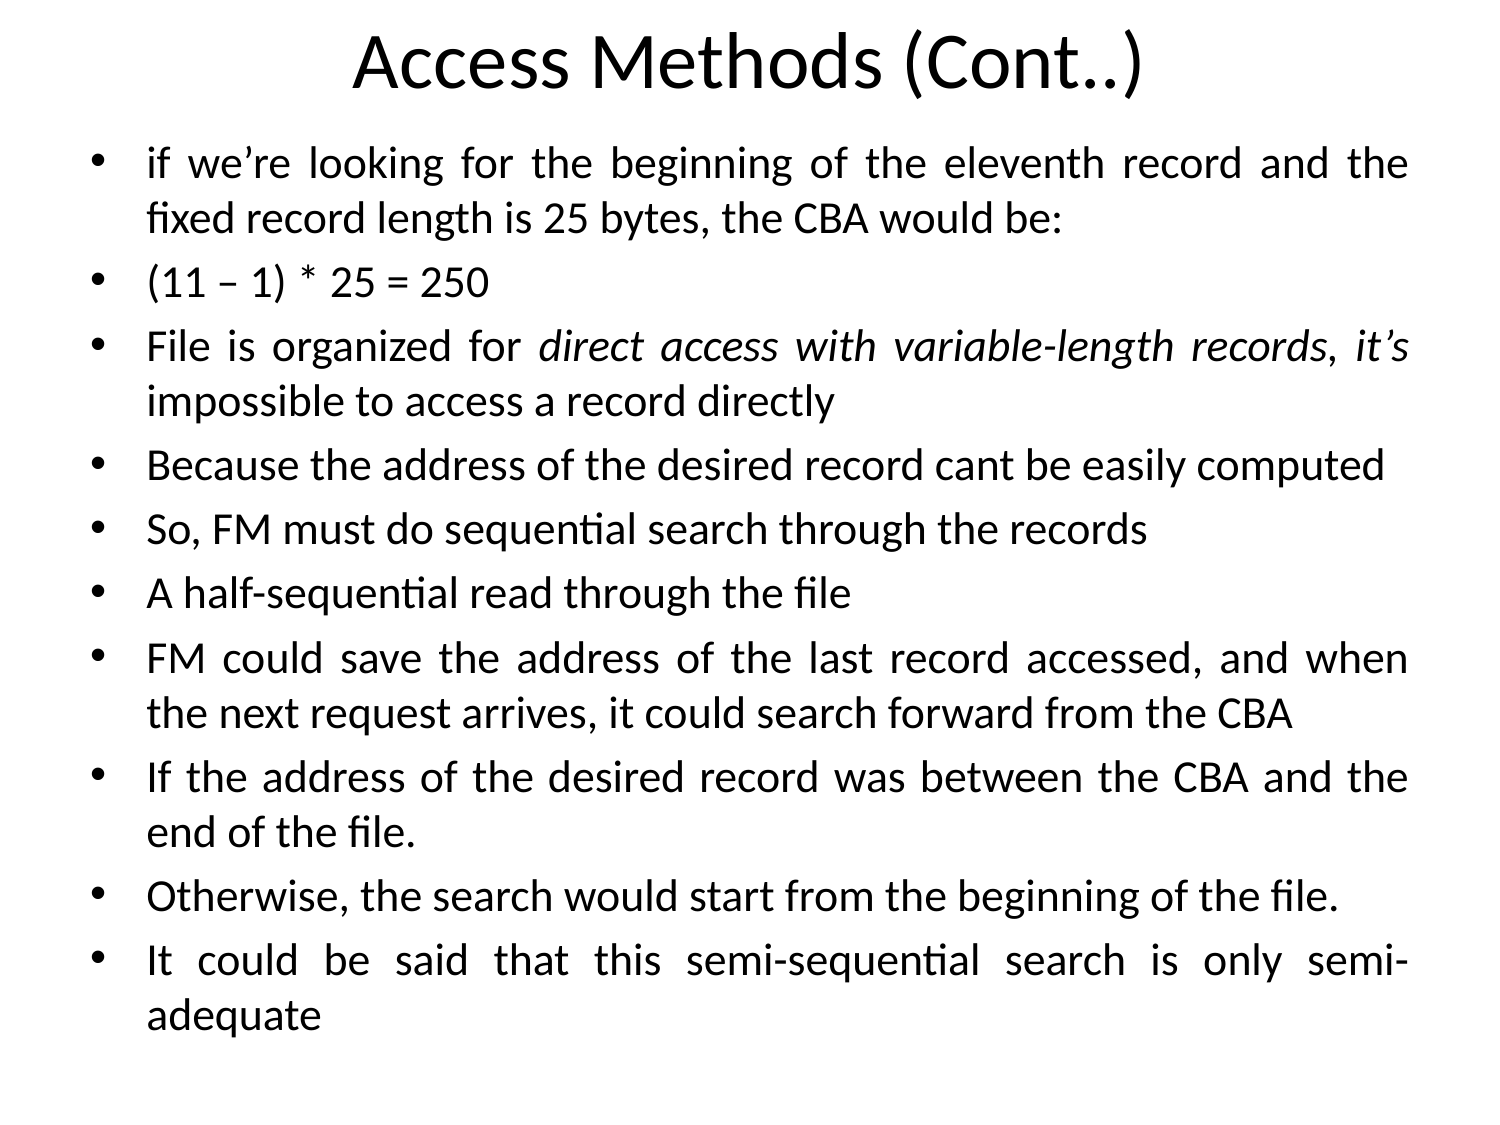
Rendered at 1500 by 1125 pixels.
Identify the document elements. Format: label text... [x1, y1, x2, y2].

list if we’re looking for the beginning of the eleventh record and the fixed record length is 25 bytes, the CBA would be: (11 – 1) * 25 = 250 File is organized for direct access with variable-length records, it’s impossible to access a record directly Because the address of the desired record cant be easily computed So, FM must do sequential search through the records A half-sequential read through the file FM could save the address of the last record accessed, and when the next request arrives, it could search forward from the CBA If the address of the desired record was between the CBA and the end of the file. Otherwise, the search would start from the beginning of the file. It could be said that this semi-sequential search is only semi-adequate [75, 125, 1425, 1075]
title Access Methods (Cont..) [75, 0, 1425, 113]
